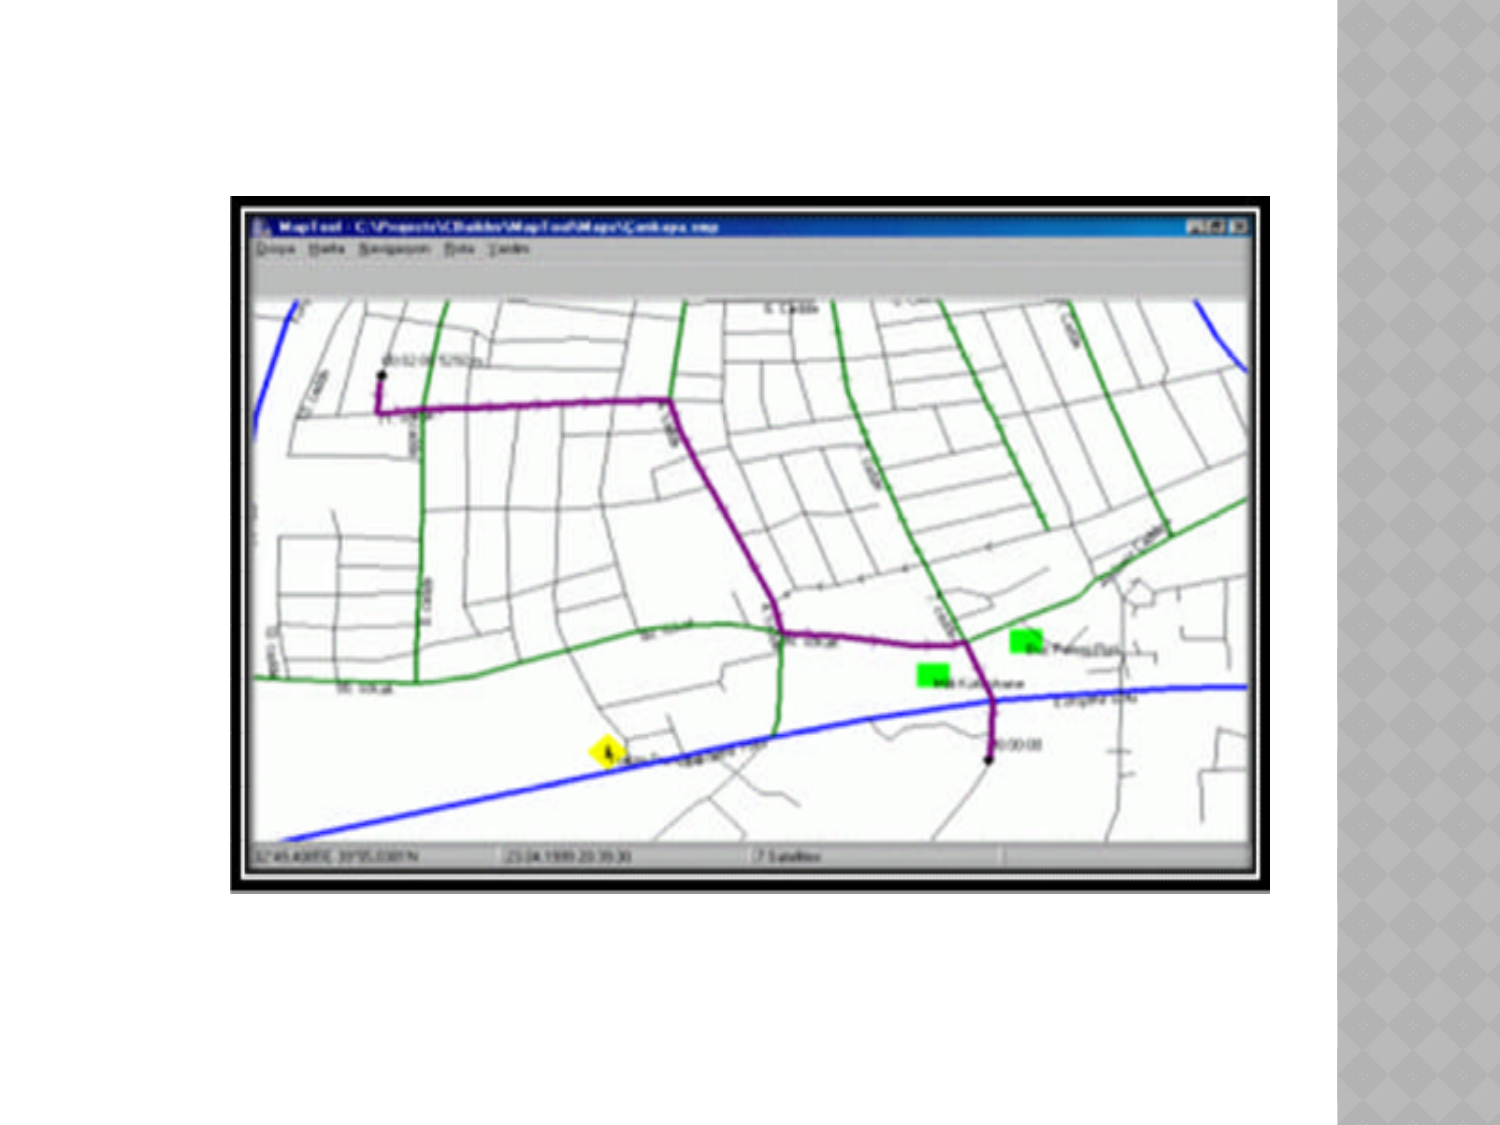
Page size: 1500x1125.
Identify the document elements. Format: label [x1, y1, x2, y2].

list [229, 195, 1271, 894]
